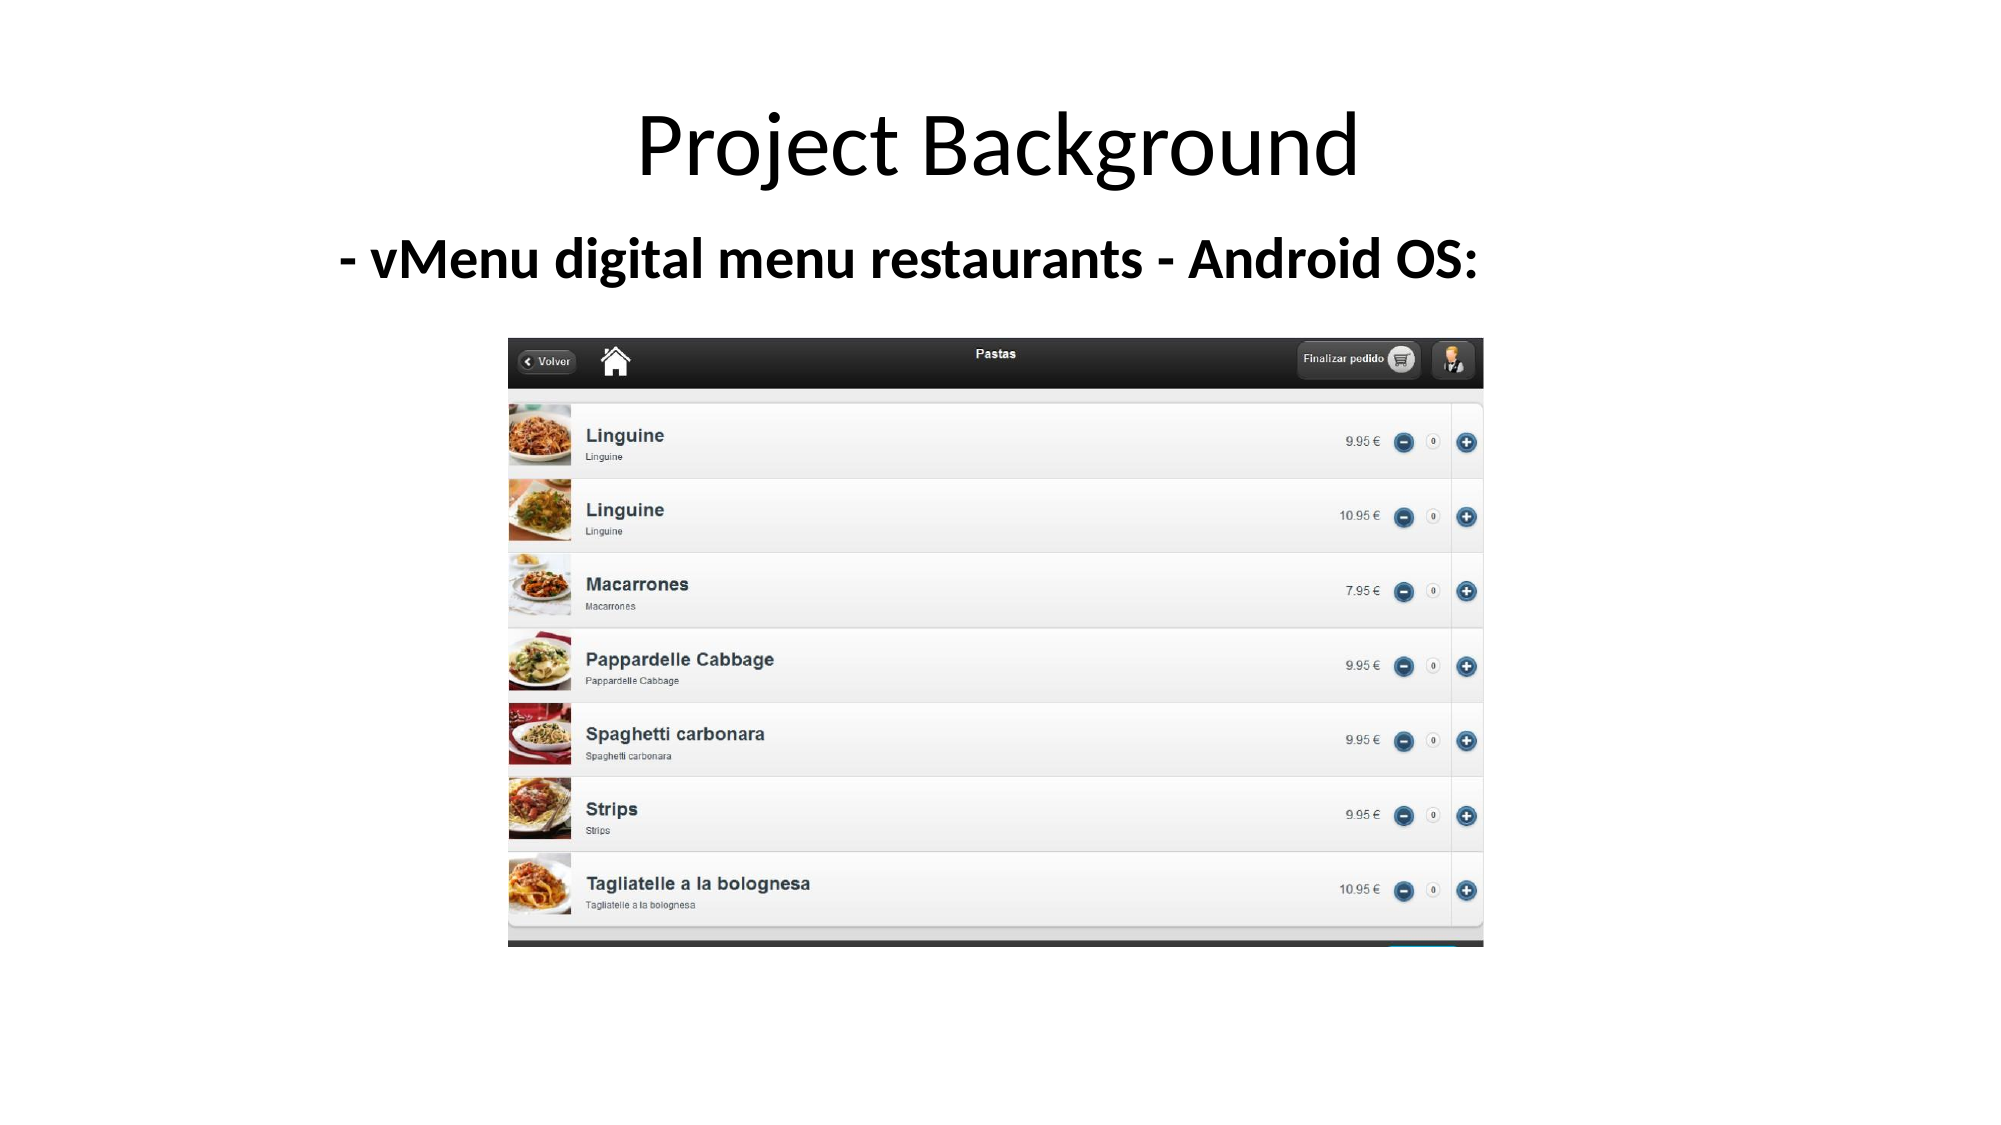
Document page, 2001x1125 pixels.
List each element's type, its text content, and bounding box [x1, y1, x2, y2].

title Project Background [99, 45, 1900, 233]
picture [508, 337, 1485, 948]
list - vMenu digital menu restaurants - Android OS: [324, 212, 1675, 1005]
